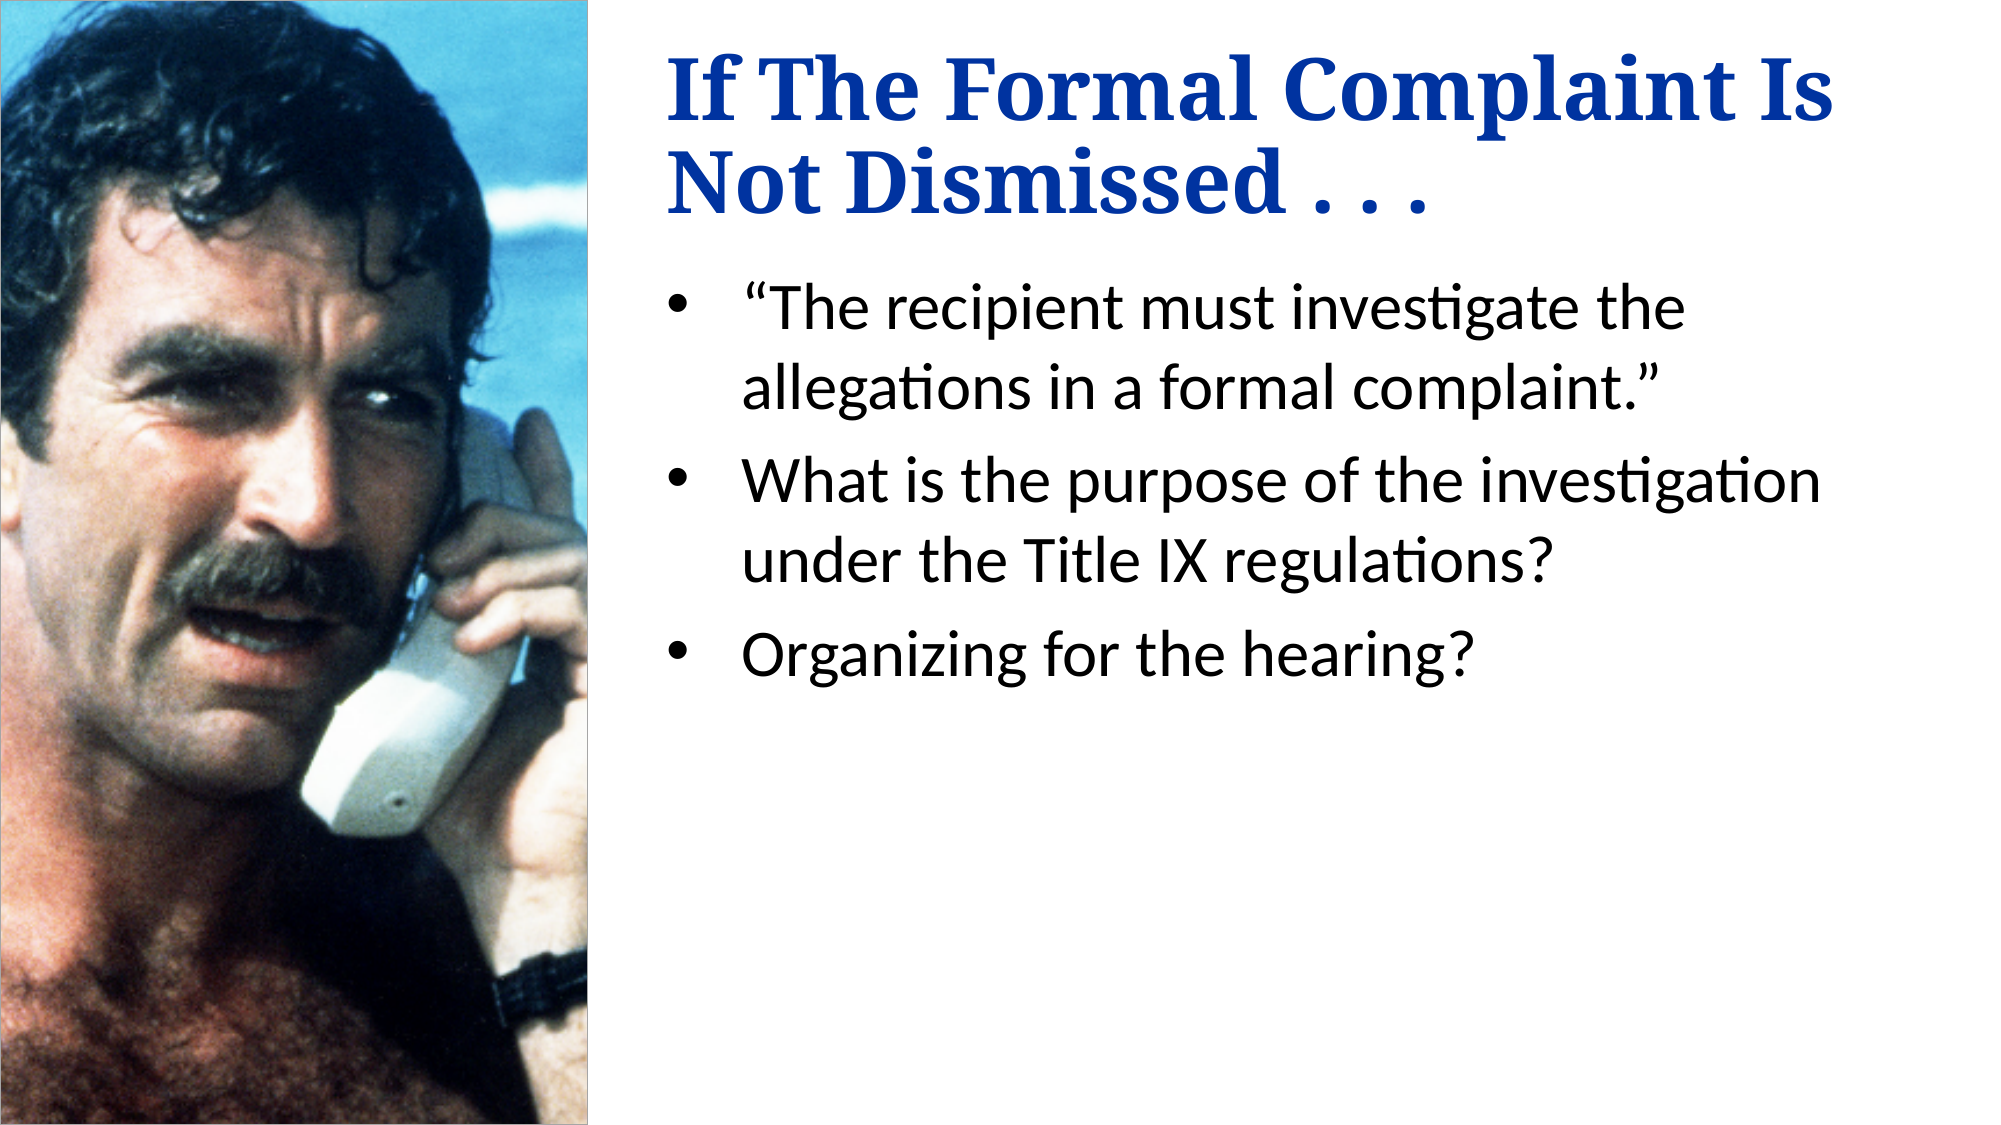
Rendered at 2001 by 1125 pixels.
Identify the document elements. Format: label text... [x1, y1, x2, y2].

picture [0, 0, 588, 1125]
list “The recipient must investigate the allegations in a formal complaint.” What is the purpose of the investigation under the Title IX regulations? Organizing for the hearing? [666, 262, 1900, 1096]
title If The Formal Complaint Is Not Dismissed . . . [666, 45, 1900, 233]
